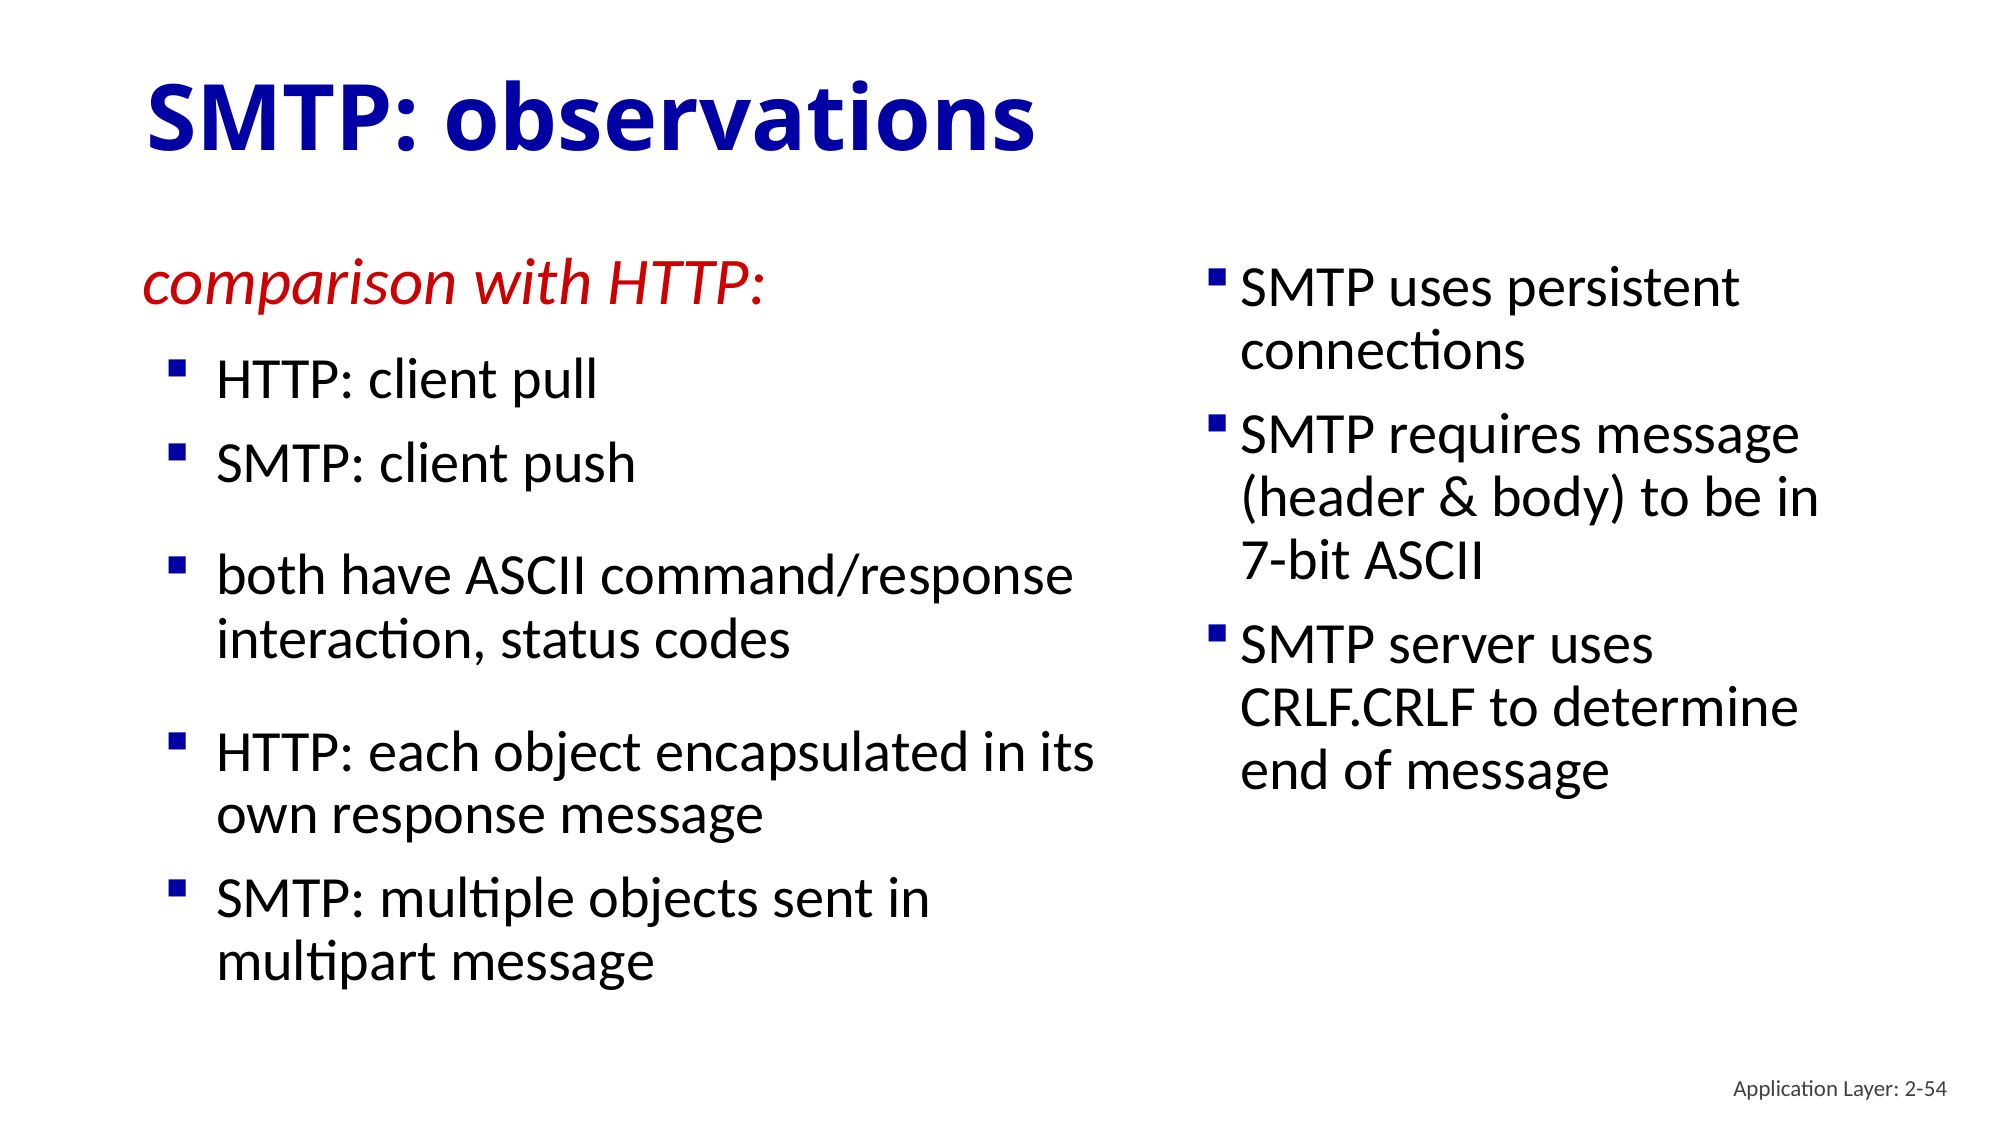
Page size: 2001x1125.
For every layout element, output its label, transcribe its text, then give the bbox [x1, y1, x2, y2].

slide_number Application Layer: 2-54 [1512, 1056, 1963, 1117]
text_box comparison with HTTP: HTTP: client pull SMTP: client push both have ASCII command/response interaction, status codes HTTP: each object encapsulated in its own response message SMTP: multiple objects sent in multipart message [106, 239, 1122, 1002]
text_box SMTP uses persistent connections SMTP requires message (header & body) to be in 7-bit ASCII SMTP server uses CRLF.CRLF to determine end of message [1167, 249, 1856, 1012]
title SMTP: observations [131, 47, 1856, 195]
